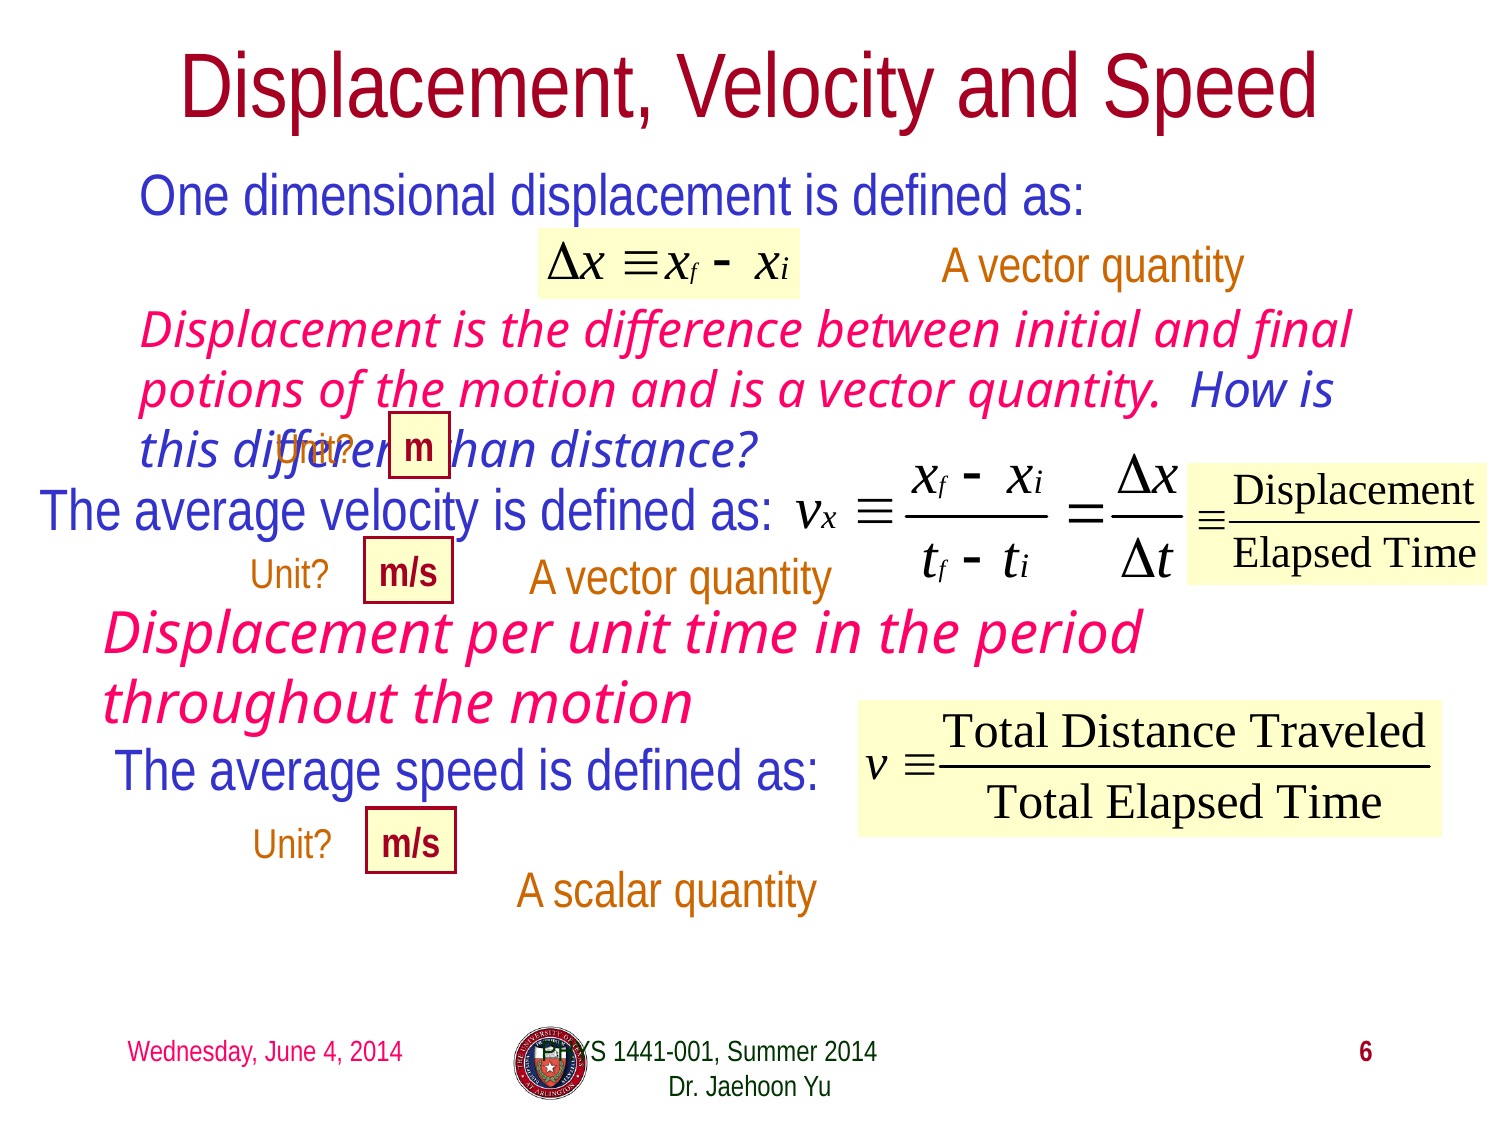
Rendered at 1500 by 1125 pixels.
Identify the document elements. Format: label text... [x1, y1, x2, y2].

text_box Unit? [260, 414, 370, 480]
text_box A scalar quantity [501, 849, 833, 925]
text_box Unit? [235, 539, 345, 605]
text_box The average velocity is defined as: [24, 464, 889, 550]
text_box Displacement is the difference between initial and final potions of the motion and is a vector quantity. How is this different than distance? [124, 290, 1419, 485]
text_box m/s [364, 537, 453, 603]
slide_number 6 [1074, 1024, 1388, 1101]
text_box One dimensional displacement is defined as: [125, 149, 1150, 235]
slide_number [112, 1024, 426, 1101]
text_box The average speed is defined as: [99, 743, 852, 810]
title Displacement, Velocity and Speed [112, 0, 1388, 163]
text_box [896, 437, 1100, 596]
text_box Displacement per unit time in the period throughout the motion [87, 587, 1425, 743]
footer PHYS 1441-001, Summer 2014 Dr. Jaehoon Yu [512, 1024, 988, 1101]
text_box Unit? [237, 809, 348, 875]
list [1187, 462, 1488, 586]
text_box m [389, 412, 450, 478]
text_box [1102, 437, 1197, 591]
text_box m/s [366, 808, 456, 873]
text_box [857, 699, 1443, 838]
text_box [537, 228, 801, 299]
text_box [787, 489, 890, 544]
text_box A vector quantity [926, 224, 1260, 300]
text_box A vector quantity [514, 537, 848, 613]
